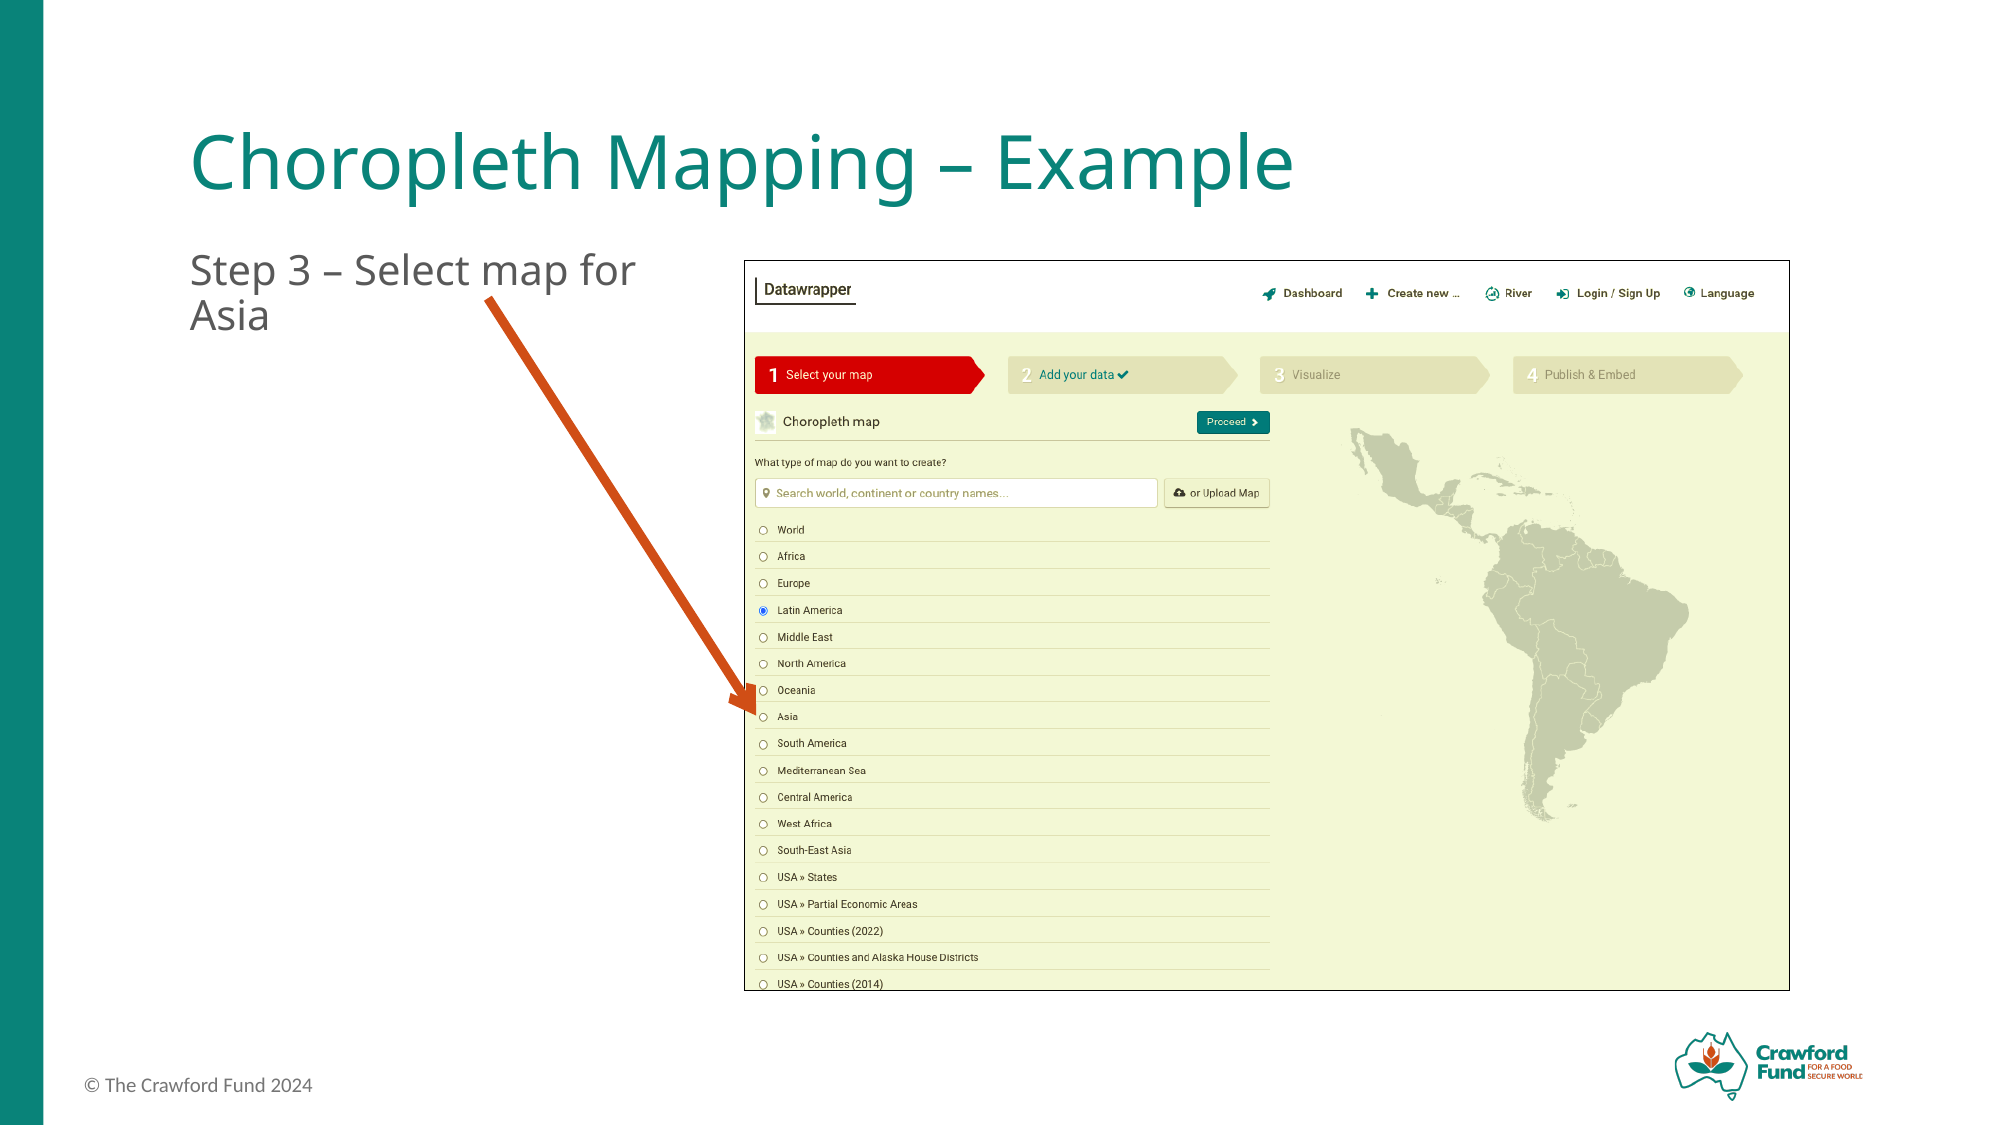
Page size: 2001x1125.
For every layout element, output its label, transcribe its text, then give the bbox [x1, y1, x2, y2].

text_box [487, 298, 756, 716]
title Choropleth Mapping – Example [174, 59, 1863, 214]
picture [744, 259, 1790, 991]
list Step 3 – Select map for Asia [174, 242, 720, 377]
